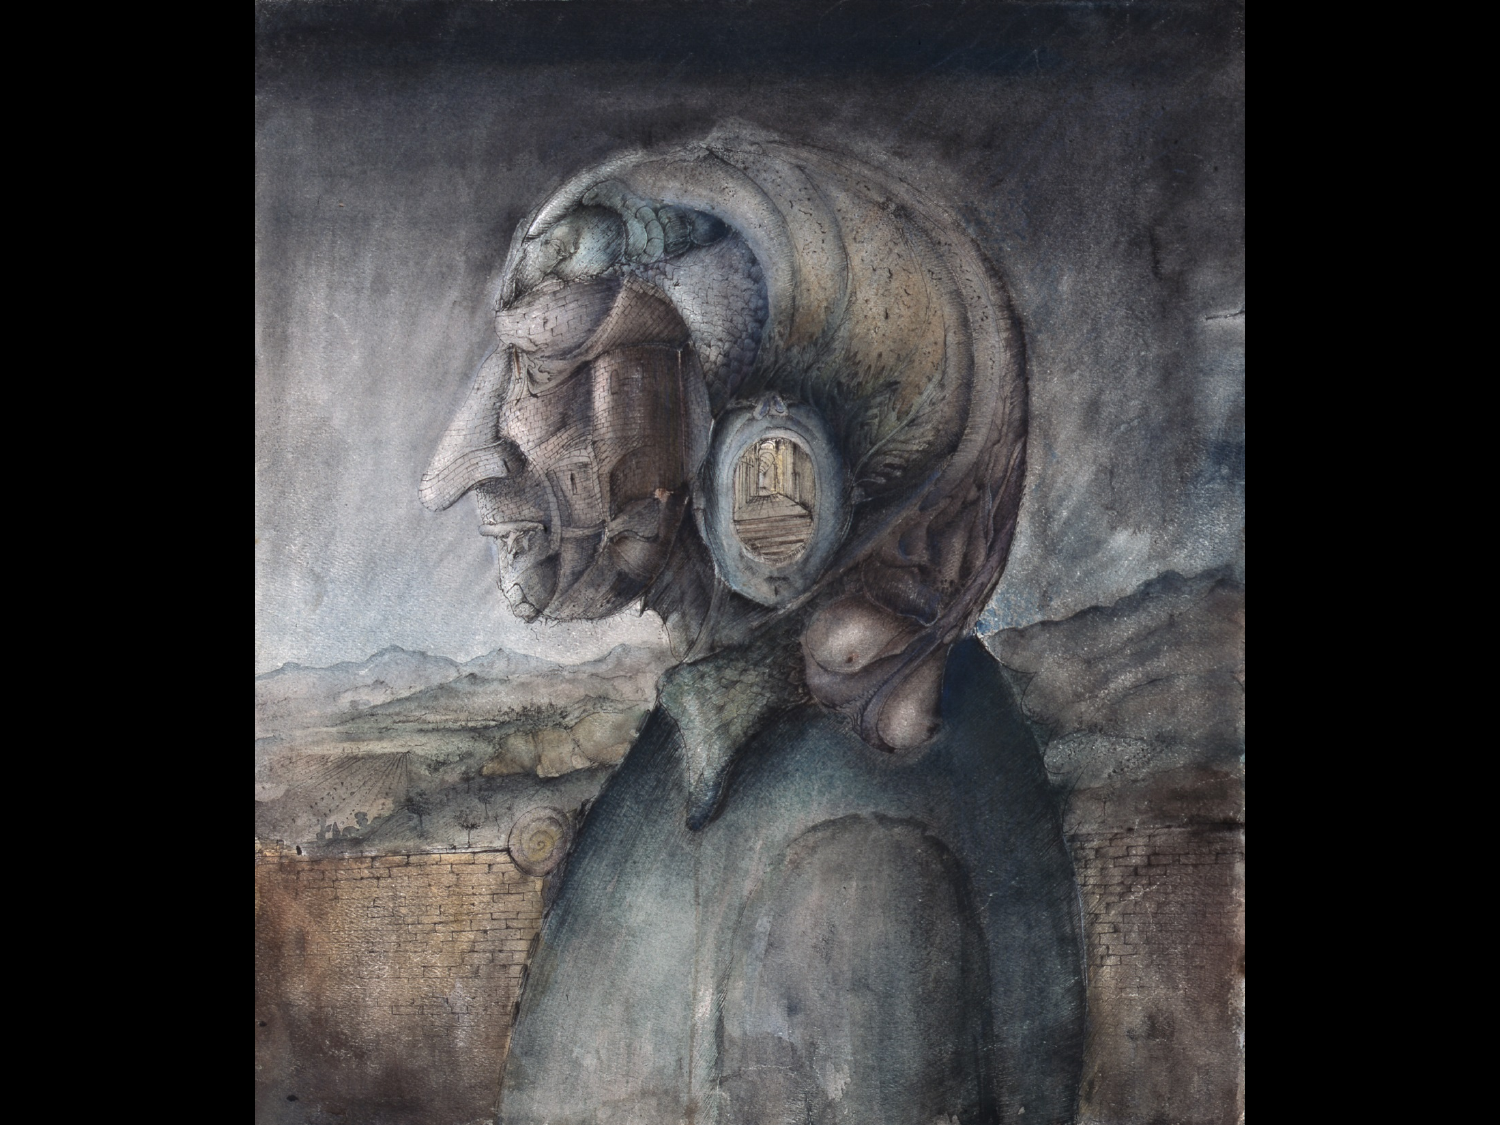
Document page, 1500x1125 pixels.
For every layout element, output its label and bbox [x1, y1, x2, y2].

picture [255, 0, 1245, 1125]
